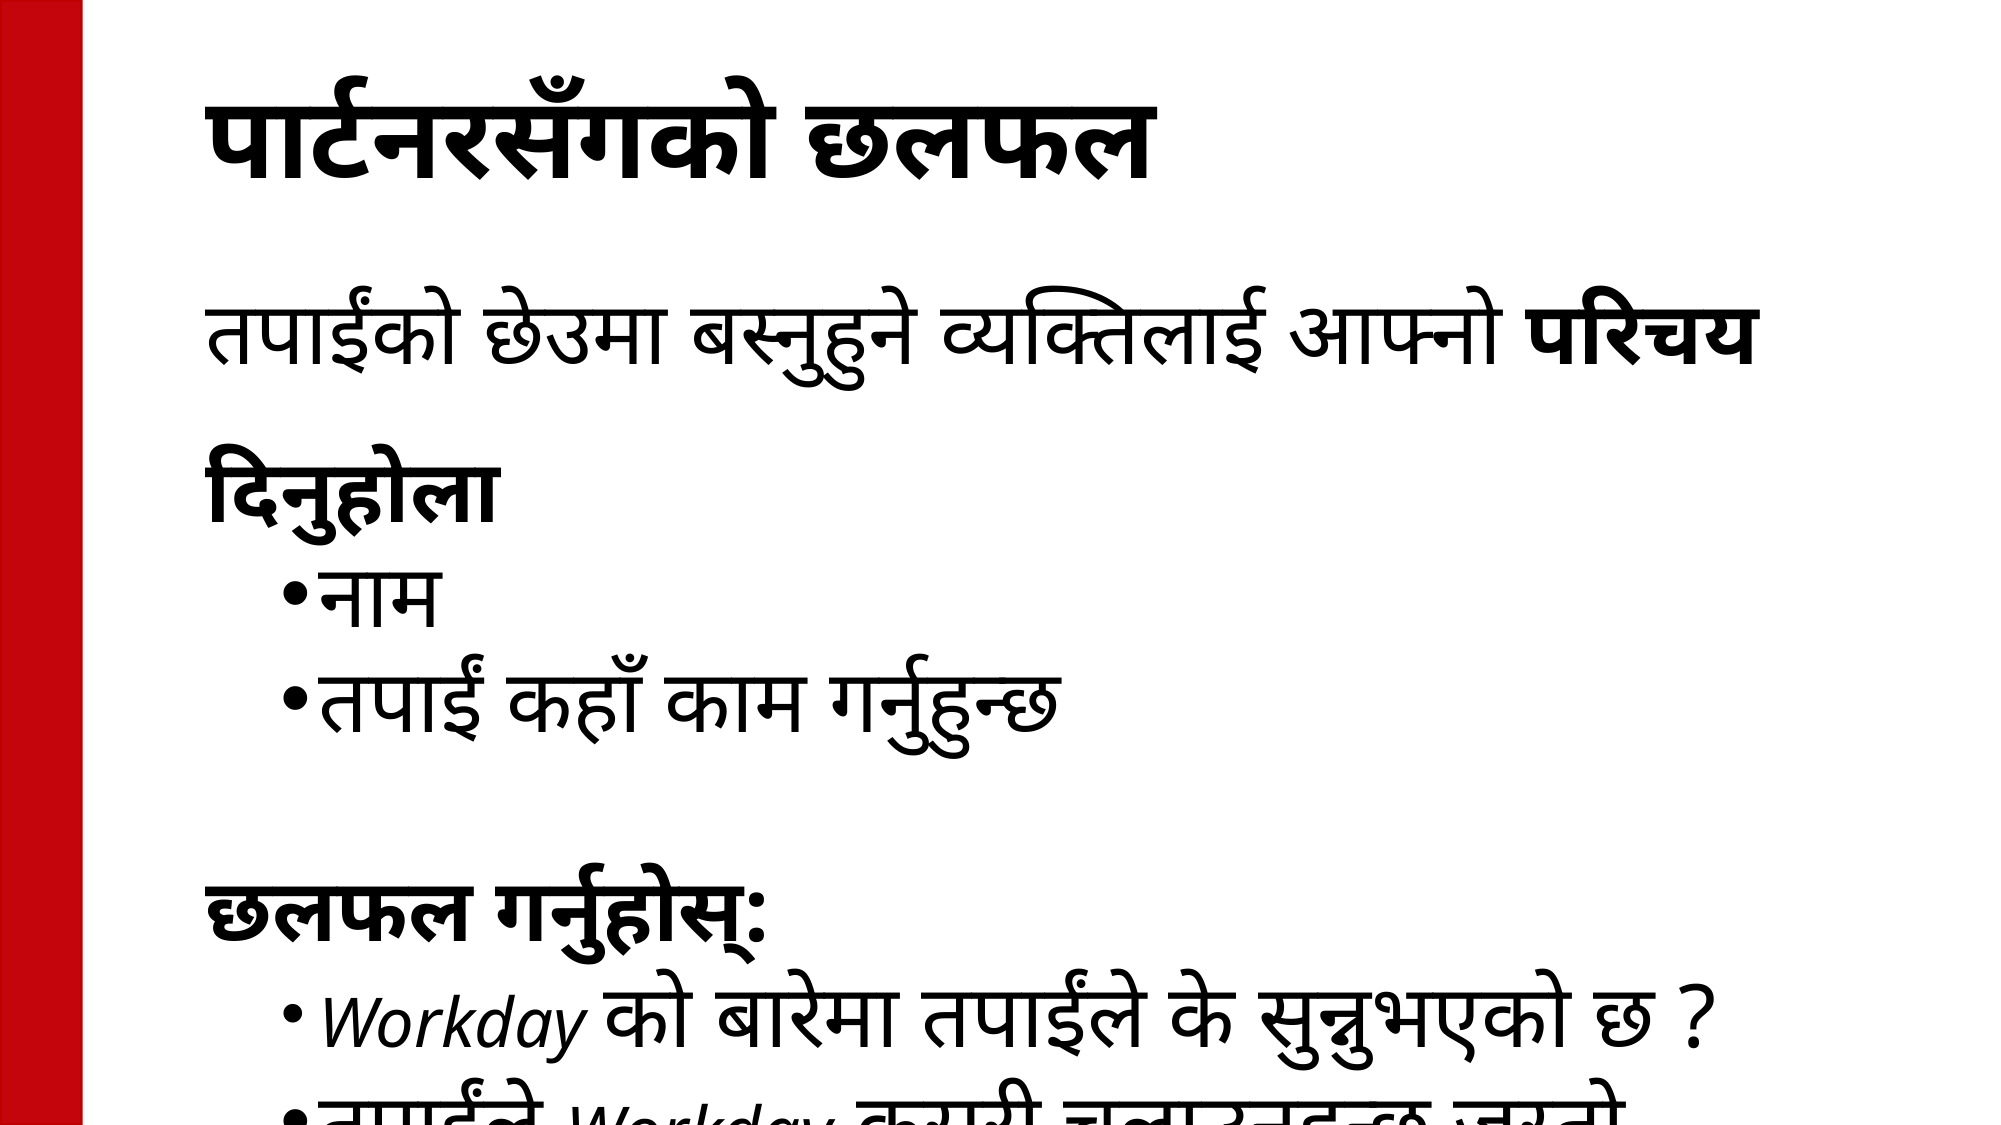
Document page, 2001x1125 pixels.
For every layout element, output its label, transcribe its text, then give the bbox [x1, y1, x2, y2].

list तपाईंको छेउमा बस्नुहुने व्यक्तिलाई आफ्नो परिचय दिनुहोला नाम तपाईं कहाँ काम गर्नुहुन्छ छलफल गर्नुहोस्: Workday को बारेमा तपाईंले के सुन्नुभएको छ ? तपाईंले Workday कसरी चलाउनुहुन्छ जस्तो लाग्छ ? [190, 217, 1855, 1053]
title पार्टनरसँगको छलफल [190, 54, 1659, 217]
